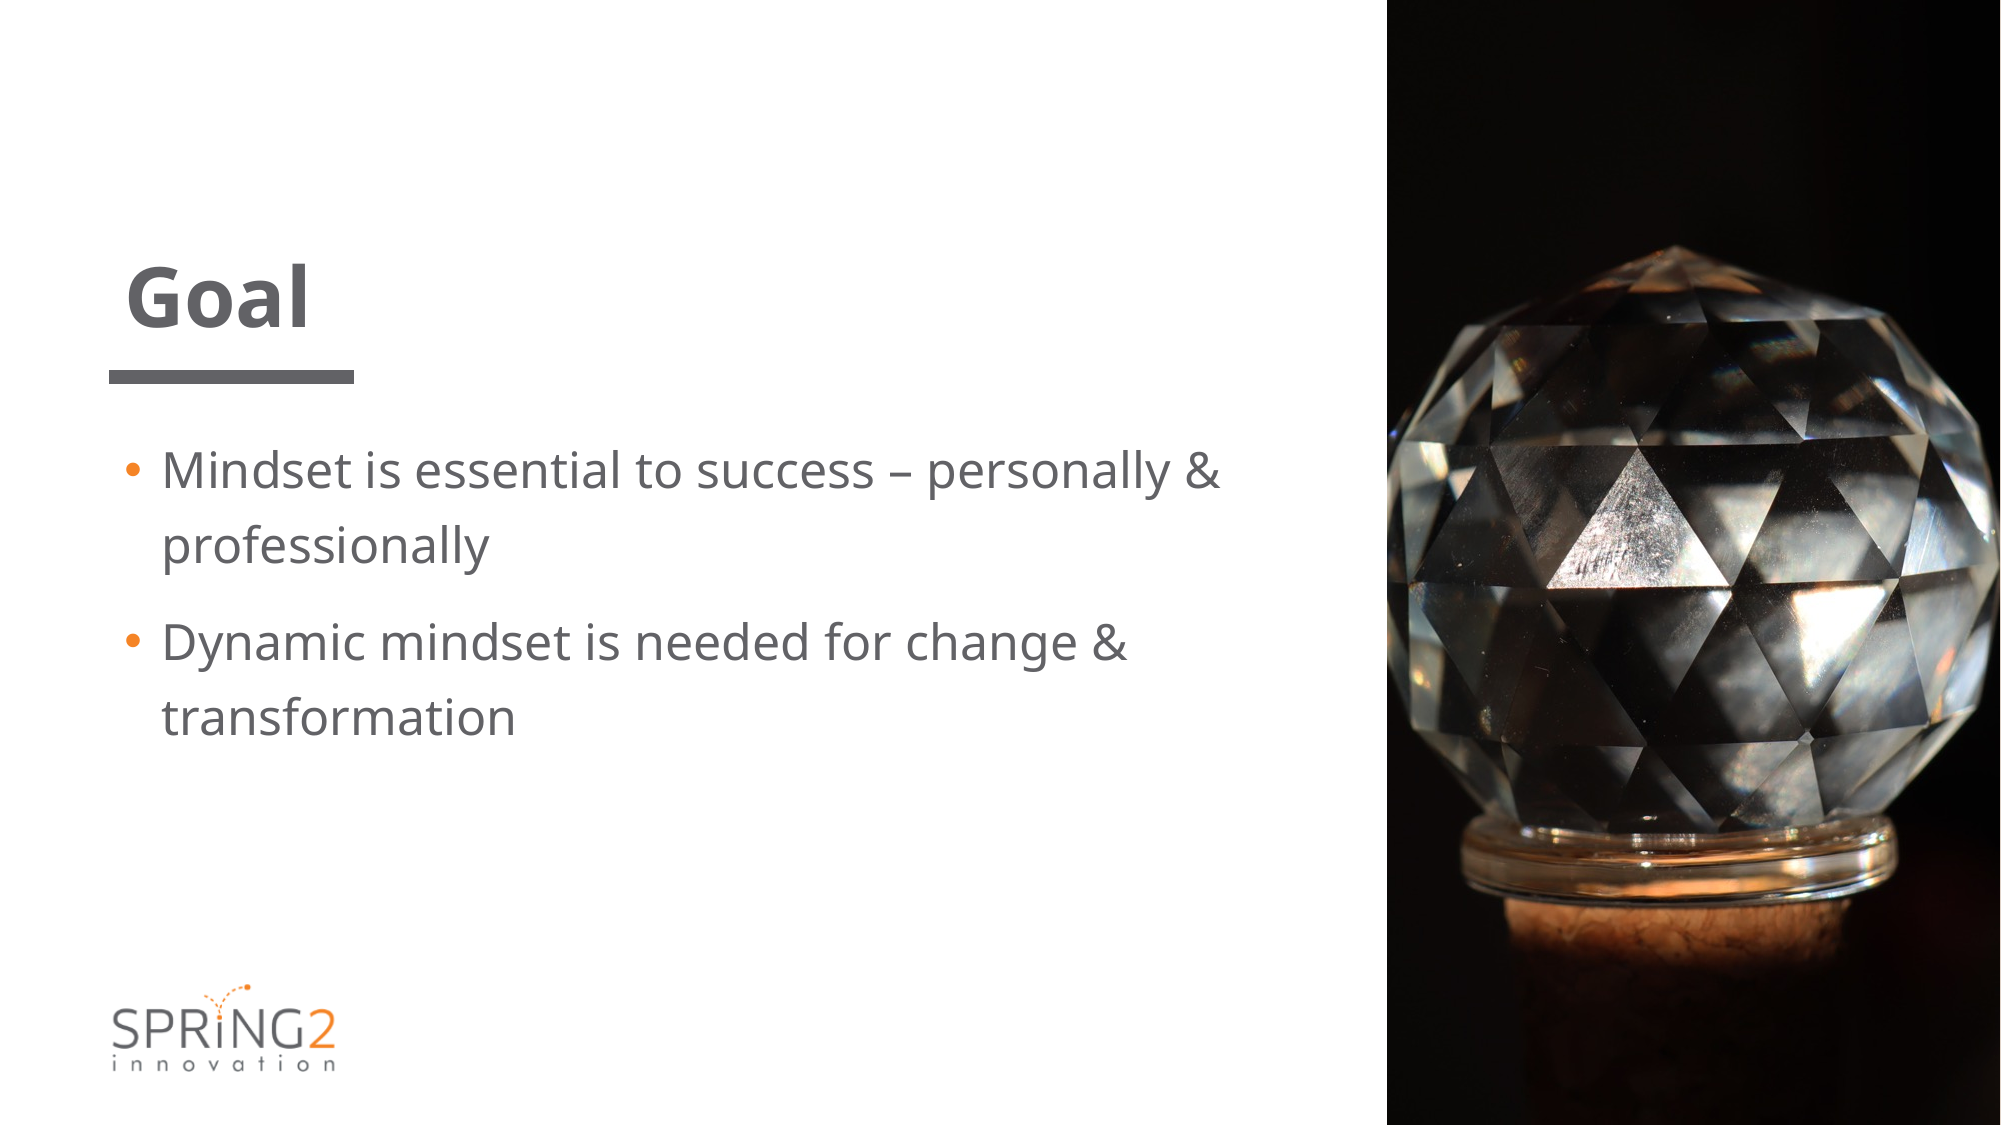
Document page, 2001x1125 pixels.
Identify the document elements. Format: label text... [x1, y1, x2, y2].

title Goal [109, 192, 1247, 387]
list Mindset is essential to success – personally & professionally Dynamic mindset is needed for change & transformation [109, 421, 1348, 955]
picture [0, 0, 2001, 1125]
